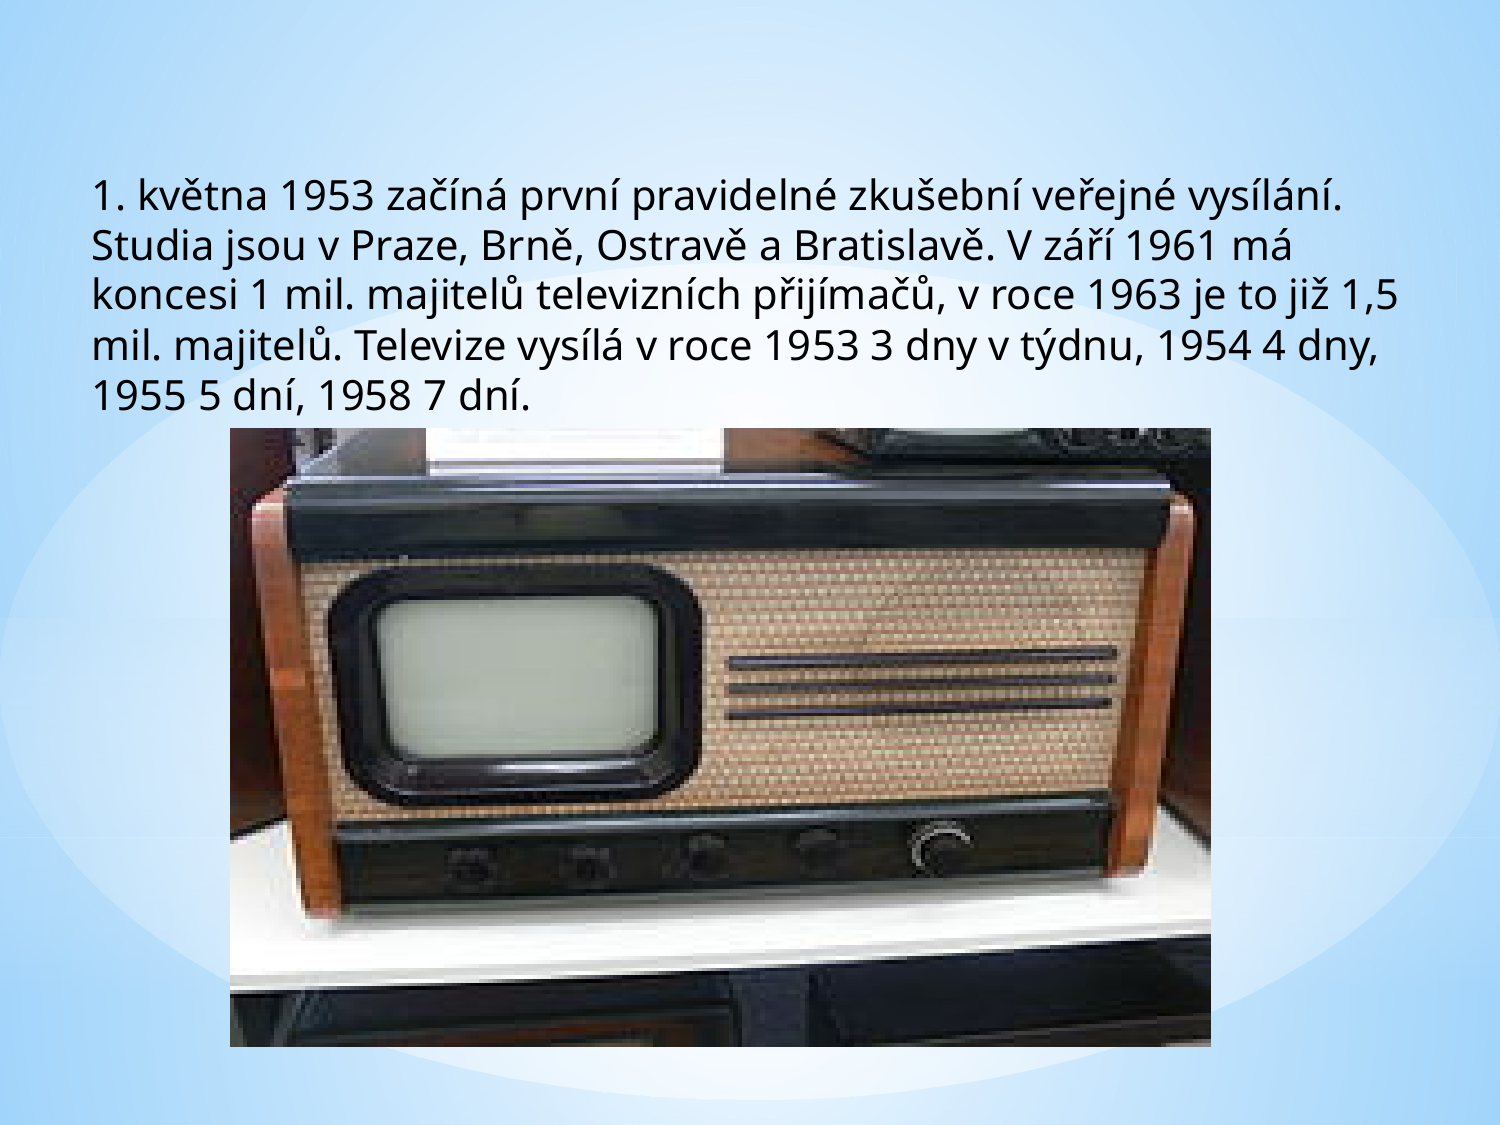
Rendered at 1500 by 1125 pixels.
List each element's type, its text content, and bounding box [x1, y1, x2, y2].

text_box 1. května 1953 začíná první pravidelné zkušební veřejné vysílání. Studia jsou v Praze, Brně, Ostravě a Bratislavě. V září 1961 má koncesi 1 mil. majitelů televizních přijímačů, v roce 1963 je to již 1,5 mil. majitelů. Televize vysílá v roce 1953 3 dny v týdnu, 1954 4 dny, 1955 5 dní, 1958 7 dní. [76, 160, 1459, 426]
picture [229, 428, 1211, 1048]
